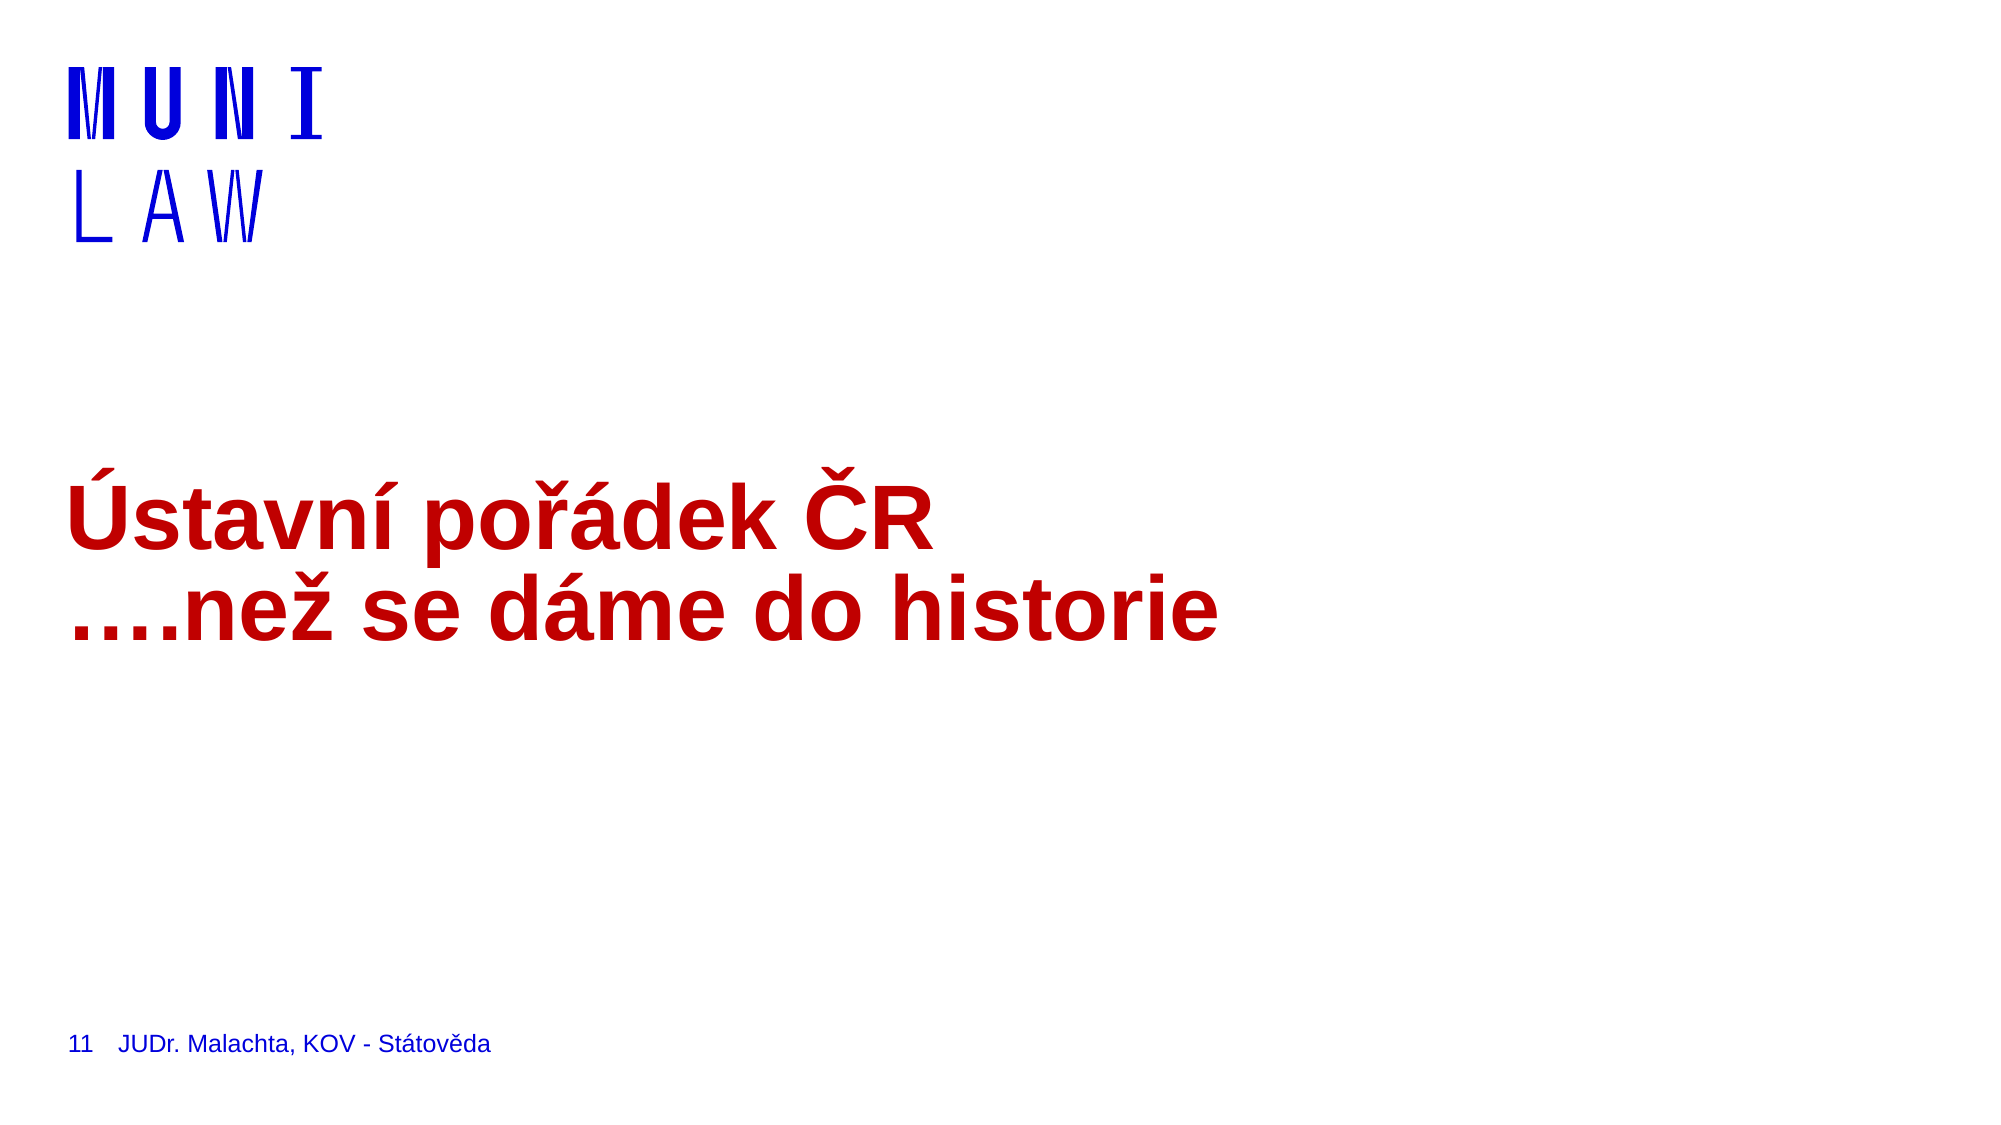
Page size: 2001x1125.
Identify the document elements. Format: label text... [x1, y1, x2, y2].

title Ústavní pořádek ČR ….než se dáme do historie [65, 475, 1930, 668]
footer JUDr. Malachta, KOV - Státověda [118, 1021, 1418, 1063]
slide_number 11 [67, 1021, 110, 1063]
